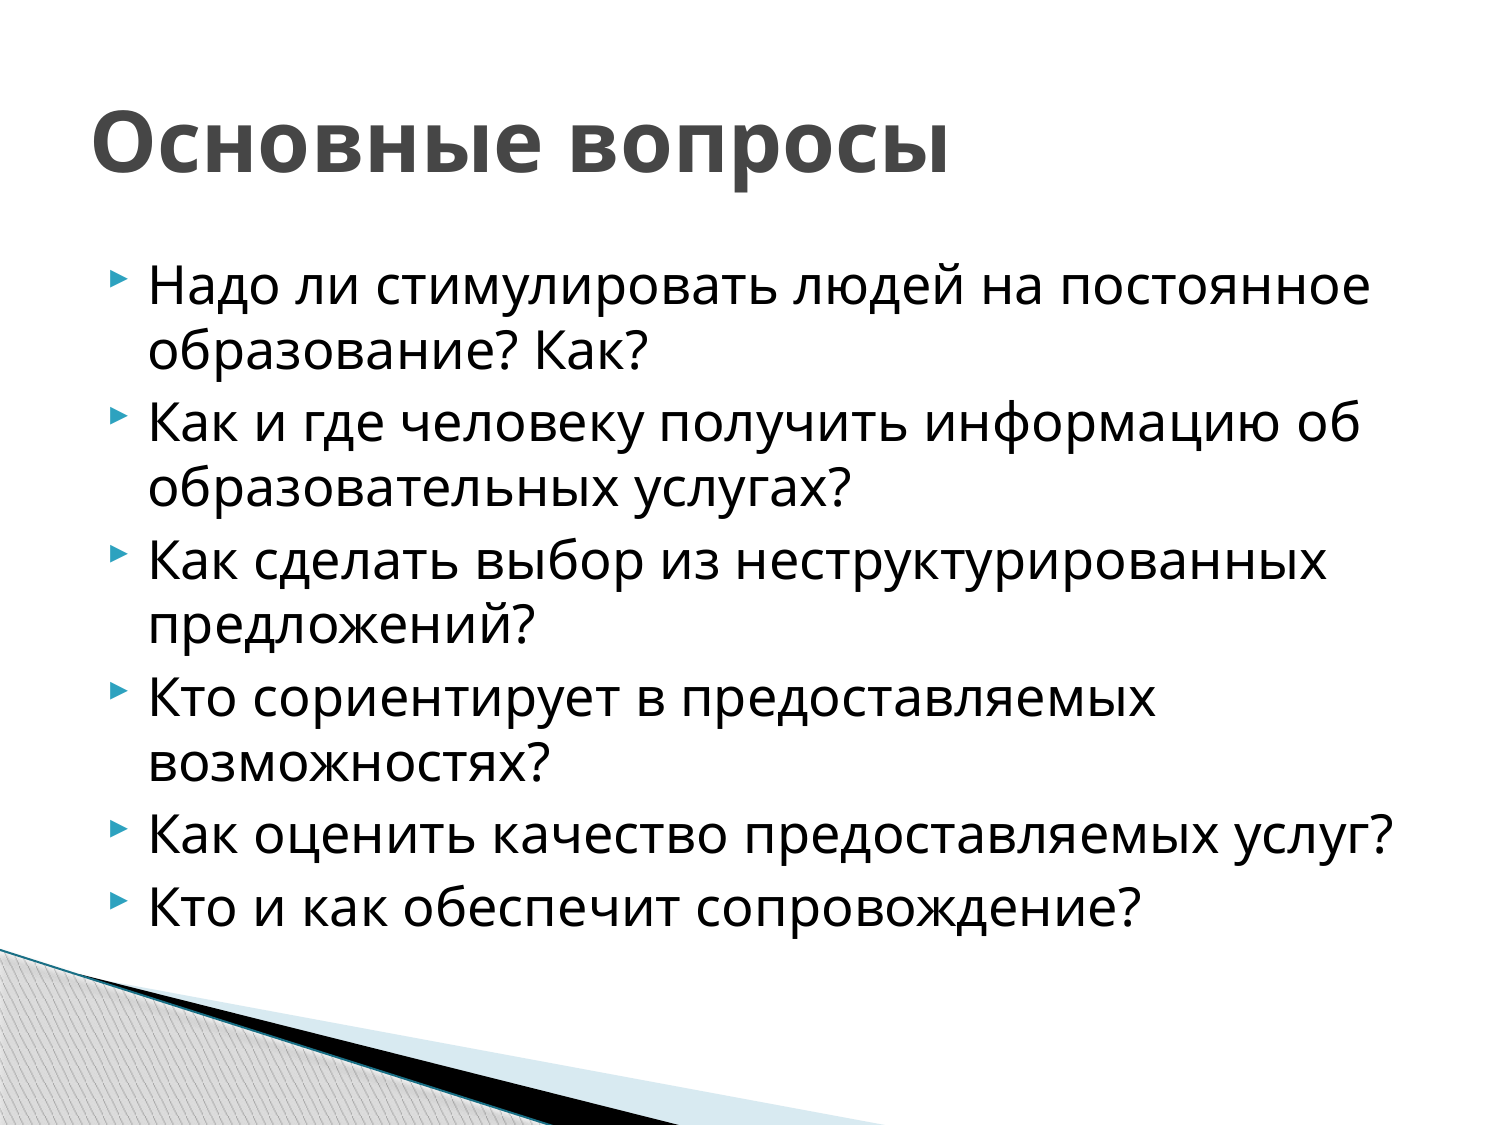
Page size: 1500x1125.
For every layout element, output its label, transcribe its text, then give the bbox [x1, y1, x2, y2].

title Основные вопросы [75, 45, 1425, 233]
list Надо ли стимулировать людей на постоянное образование? Как? Как и где человеку получить информацию об образовательных услугах? Как сделать выбор из неструктурированных предложений? Кто сориентирует в предоставляемых возможностях? Как оценить качество предоставляемых услуг? Кто и как обеспечит сопровождение? [75, 243, 1425, 986]
